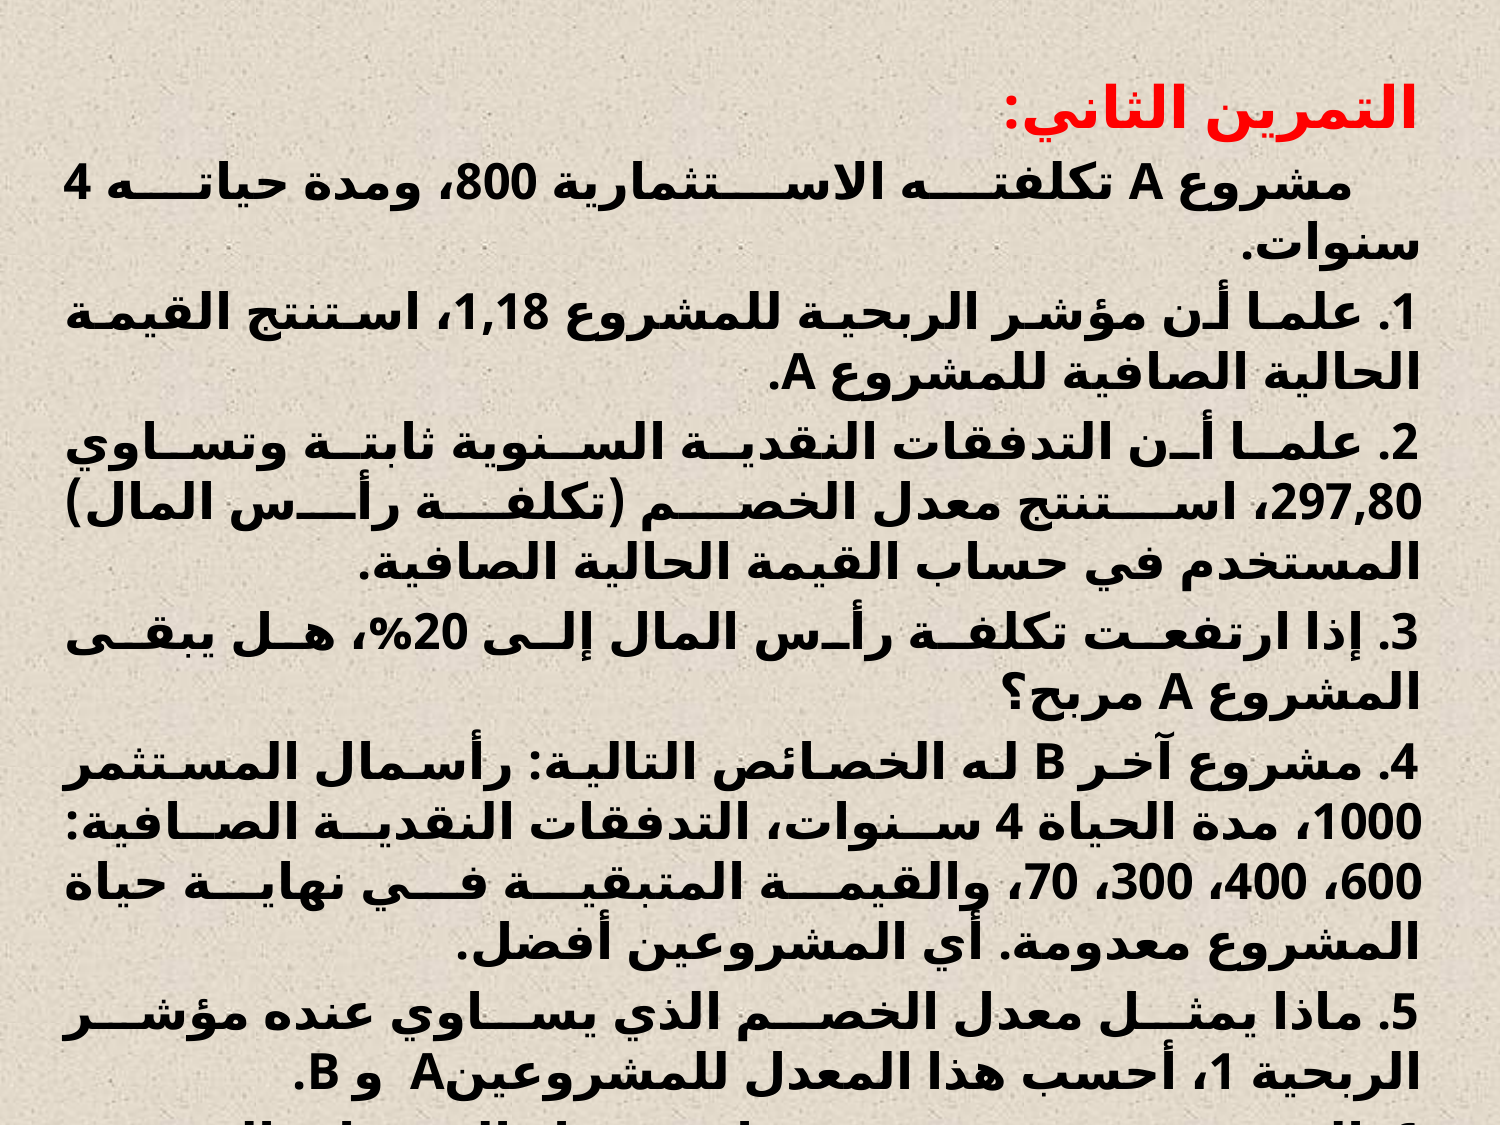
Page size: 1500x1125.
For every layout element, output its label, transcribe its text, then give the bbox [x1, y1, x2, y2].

list التمرين الثاني: مشروع A تكلفته الاستثمارية 800، ومدة حياته 4 سنوات. 1. علما أن مؤشر الربحية للمشروع 1,18، استنتج القيمة الحالية الصافية للمشروع A. 2. علما أن التدفقات النقدية السنوية ثابتة وتساوي 297,80، استنتج معدل الخصم (تكلفة رأس المال) المستخدم في حساب القيمة الحالية الصافية. 3. إذا ارتفعت تكلفة رأس المال إلى 20%، هل يبقى المشروع A مربح؟ 4. مشروع آخر B له الخصائص التالية: رأسمال المستثمر 1000، مدة الحياة 4 سنوات، التدفقات النقدية الصافية: 600، 400، 300، 70، والقيمة المتبقية في نهاية حياة المشروع معدومة. أي المشروعين أفضل. 5. ماذا يمثل معدل الخصم الذي يساوي عنده مؤشر الربحية 1، أحسب هذا المعدل للمشروعينA و B. 6. المؤسسة ترغب في استثمار التدفقات النقدية للمشروعين بمعدل فائدة 12%، أحسب القيمة الحالية الصافية الإجمالية ومؤشر الربحية الإجمالي ومعدل العائد الداخلي الإجمالي. أي المشروعين أفضل عندئذA أم B. [50, 62, 1438, 1075]
picture [0, 0, 1500, 1125]
